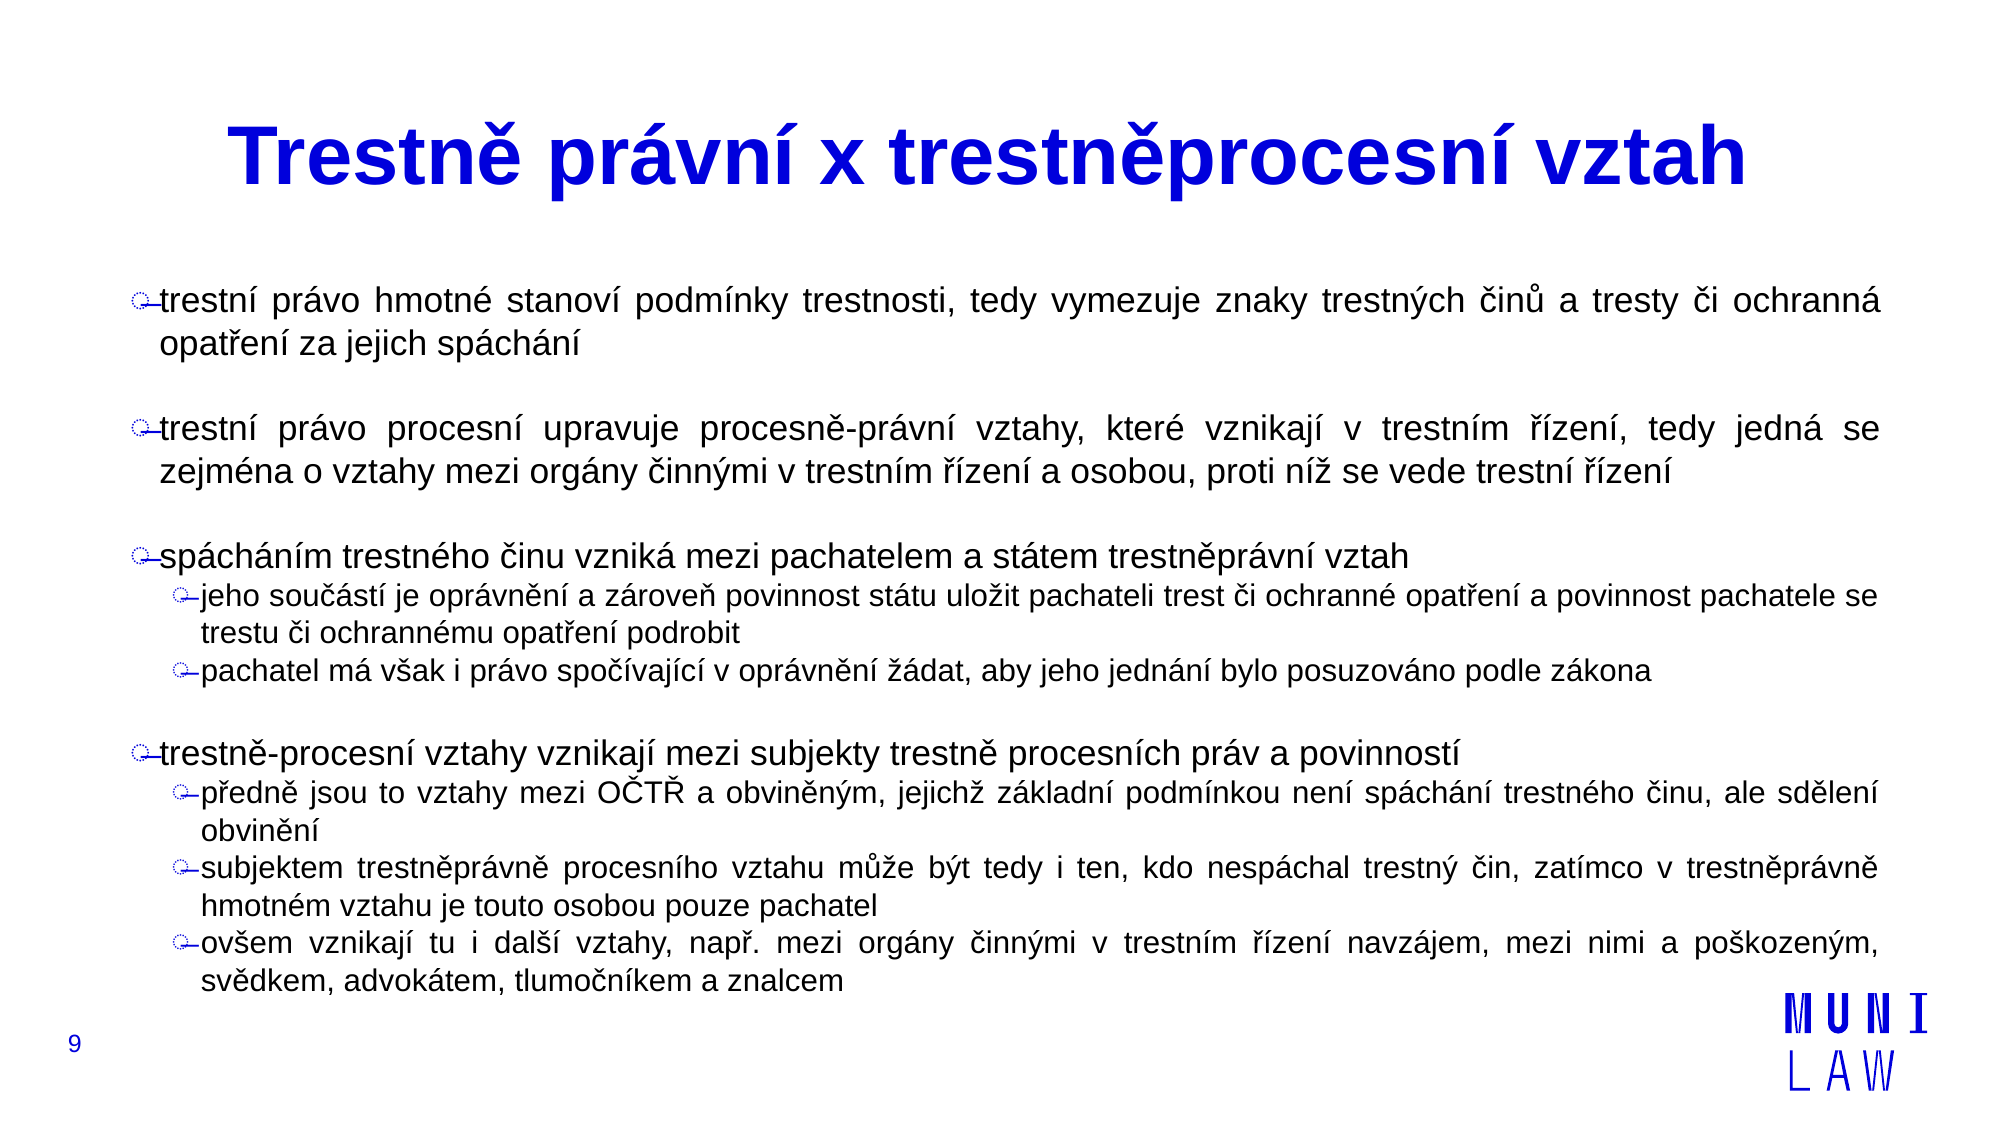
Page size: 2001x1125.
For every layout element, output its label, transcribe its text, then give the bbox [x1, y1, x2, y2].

title Trestně právní x trestněprocesní vztah [118, 118, 1883, 193]
list trestní právo hmotné stanoví podmínky trestnosti, tedy vymezuje znaky trestných činů a tresty či ochranná opatření za jejich spáchání trestní právo procesní upravuje procesně-právní vztahy, které vznikají v trestním řízení, tedy jedná se zejména o vztahy mezi orgány činnými v trestním řízení a osobou, proti níž se vede trestní řízení spácháním trestného činu vzniká mezi pachatelem a státem trestněprávní vztah jeho součástí je oprávnění a zároveň povinnost státu uložit pachateli trest či ochranné opatření a povinnost pachatele se trestu či ochrannému opatření podrobit pachatel má však i právo spočívající v oprávnění žádat, aby jeho jednání bylo posuzováno podle zákona trestně-procesní vztahy vznikají mezi subjekty trestně procesních práv a povinností předně jsou to vztahy mezi OČTŘ a obviněným, jejichž základní podmínkou není spáchání trestného činu, ale sdělení obvinění subjektem trestněprávně procesního vztahu může být tedy i ten, kdo nespáchal trestný čin, zatímco v trestněprávně hmotném vztahu je touto osobou pouze pachatel ovšem vznikají tu i další vztahy, např. mezi orgány činnými v trestním řízení navzájem, mezi nimi a poškozeným, svědkem, advokátem, tlumočníkem a znalcem [118, 277, 1883, 957]
slide_number 9 [67, 1021, 110, 1063]
